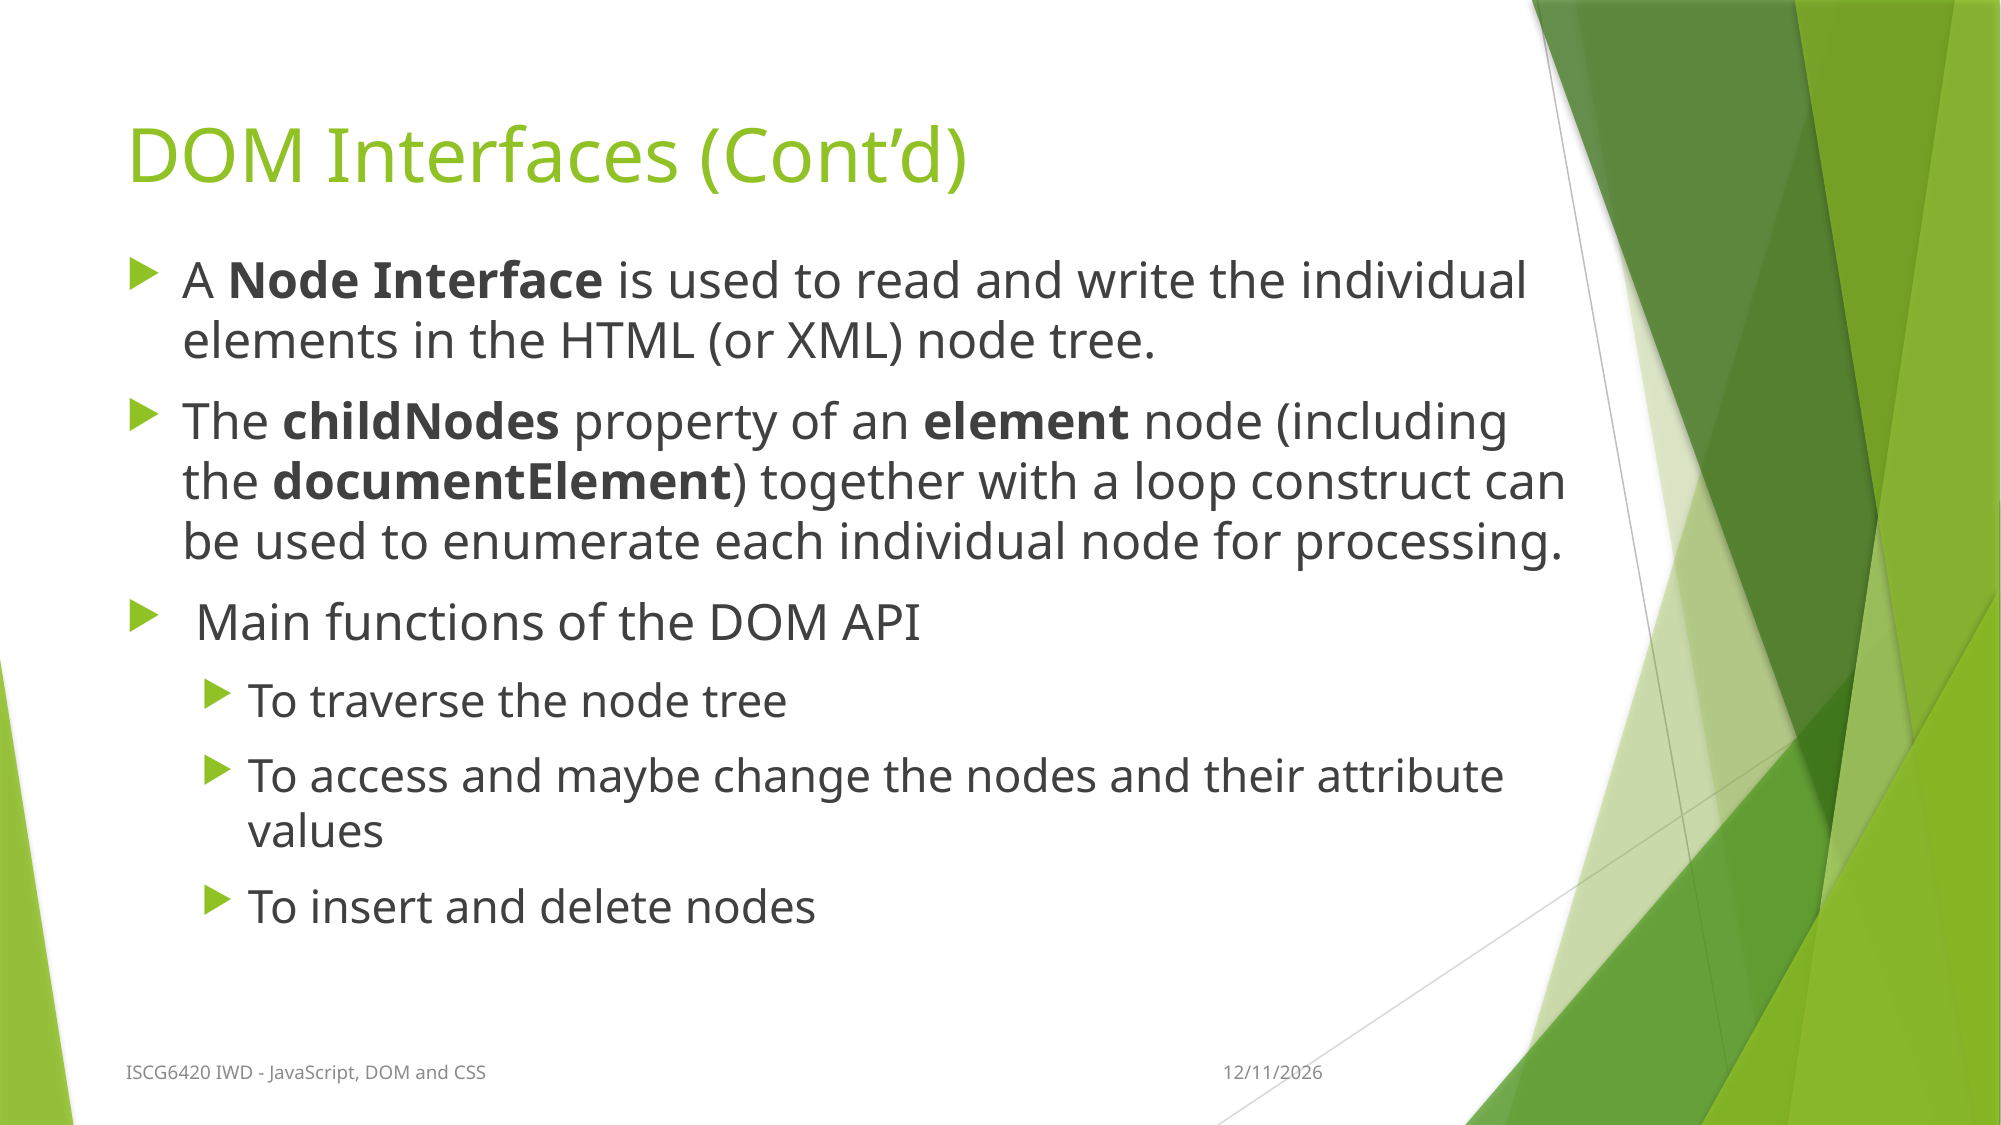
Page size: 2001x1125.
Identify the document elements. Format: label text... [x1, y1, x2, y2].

title DOM Interfaces (Cont’d) [111, 99, 1522, 241]
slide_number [1188, 1043, 1338, 1104]
footer ISCG6420 IWD - JavaScript, DOM and CSS [111, 1043, 1145, 1104]
list A Node Interface is used to read and write the individual elements in the HTML (or XML) node tree. The childNodes property of an element node (including the documentElement) together with a loop construct can be used to enumerate each individual node for processing. Main functions of the DOM API To traverse the node tree To access and maybe change the nodes and their attribute values To insert and delete nodes [111, 241, 1590, 928]
